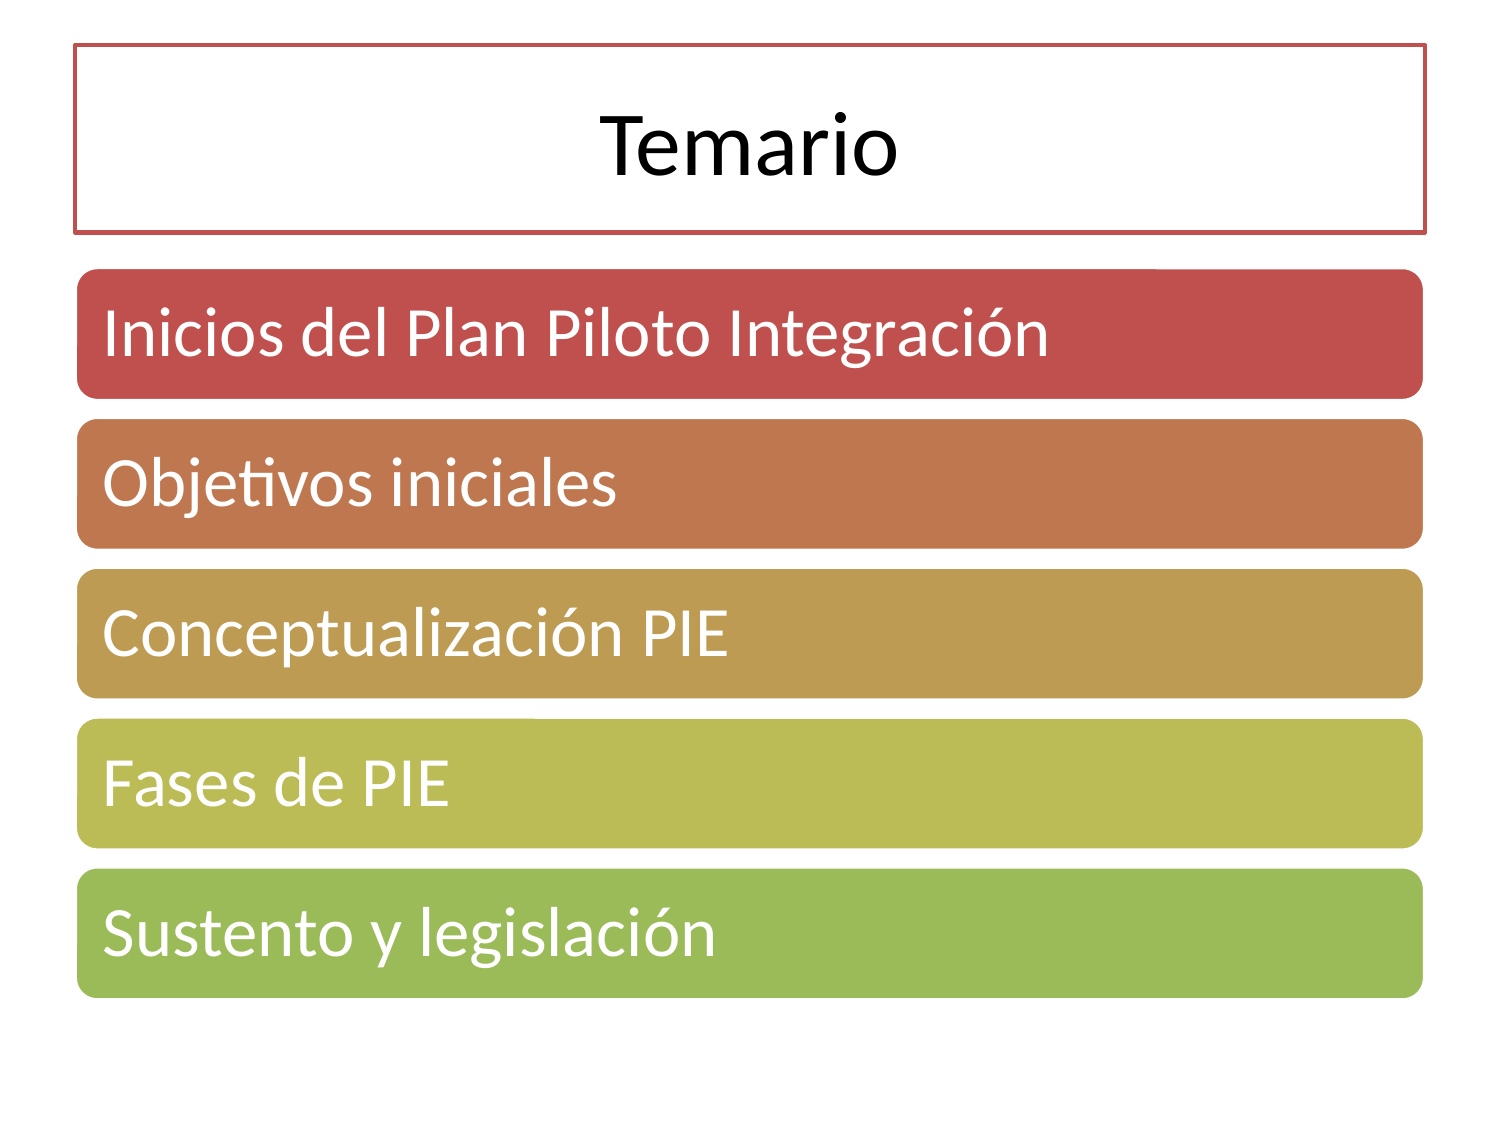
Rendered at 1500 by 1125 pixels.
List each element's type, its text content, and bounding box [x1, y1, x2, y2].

title Temario [73, 43, 1427, 235]
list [74, 262, 1426, 1006]
